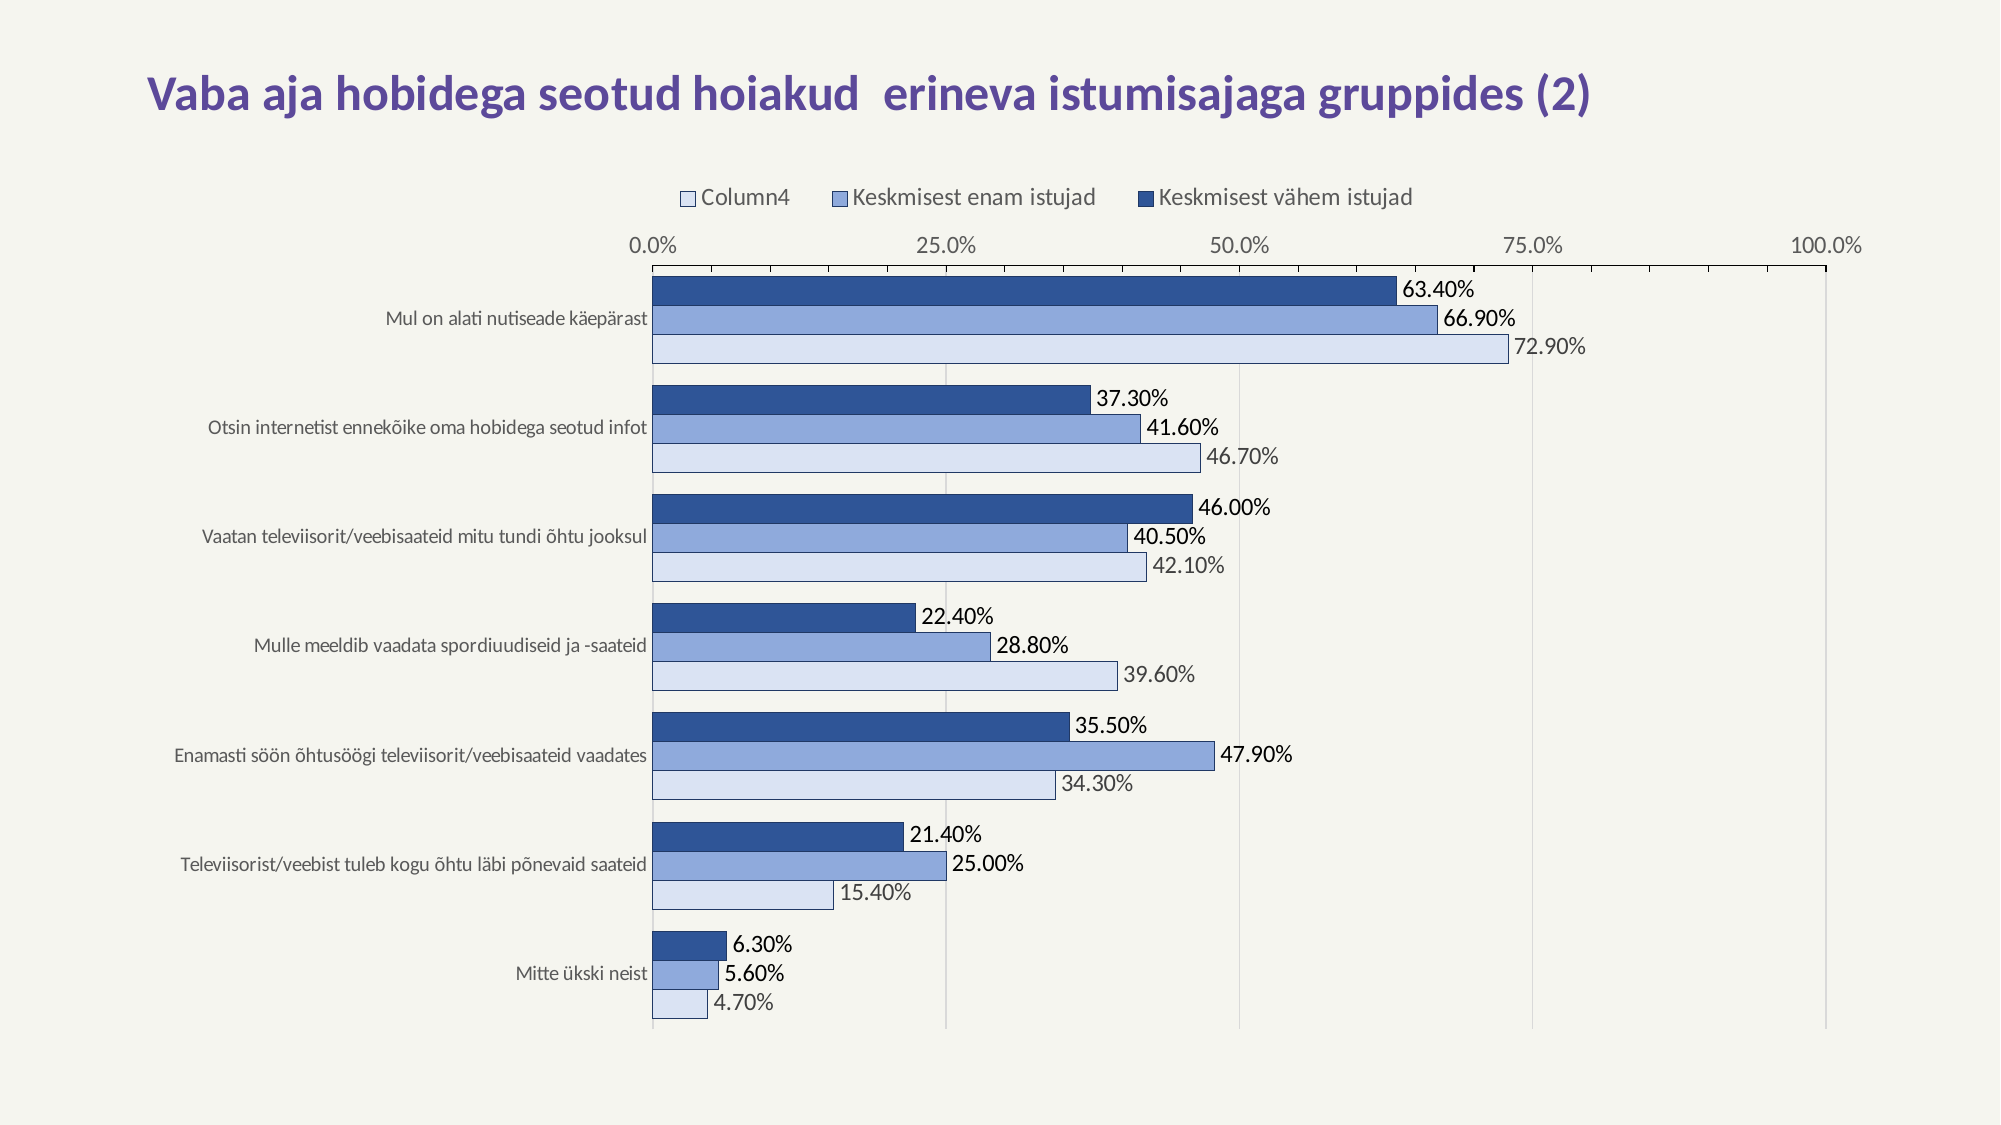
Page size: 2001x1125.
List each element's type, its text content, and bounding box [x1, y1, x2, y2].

title Vaba aja hobidega seotud hoiakud erineva istumisajaga gruppides (2) [132, 59, 1858, 112]
chart [137, 172, 1863, 1044]
